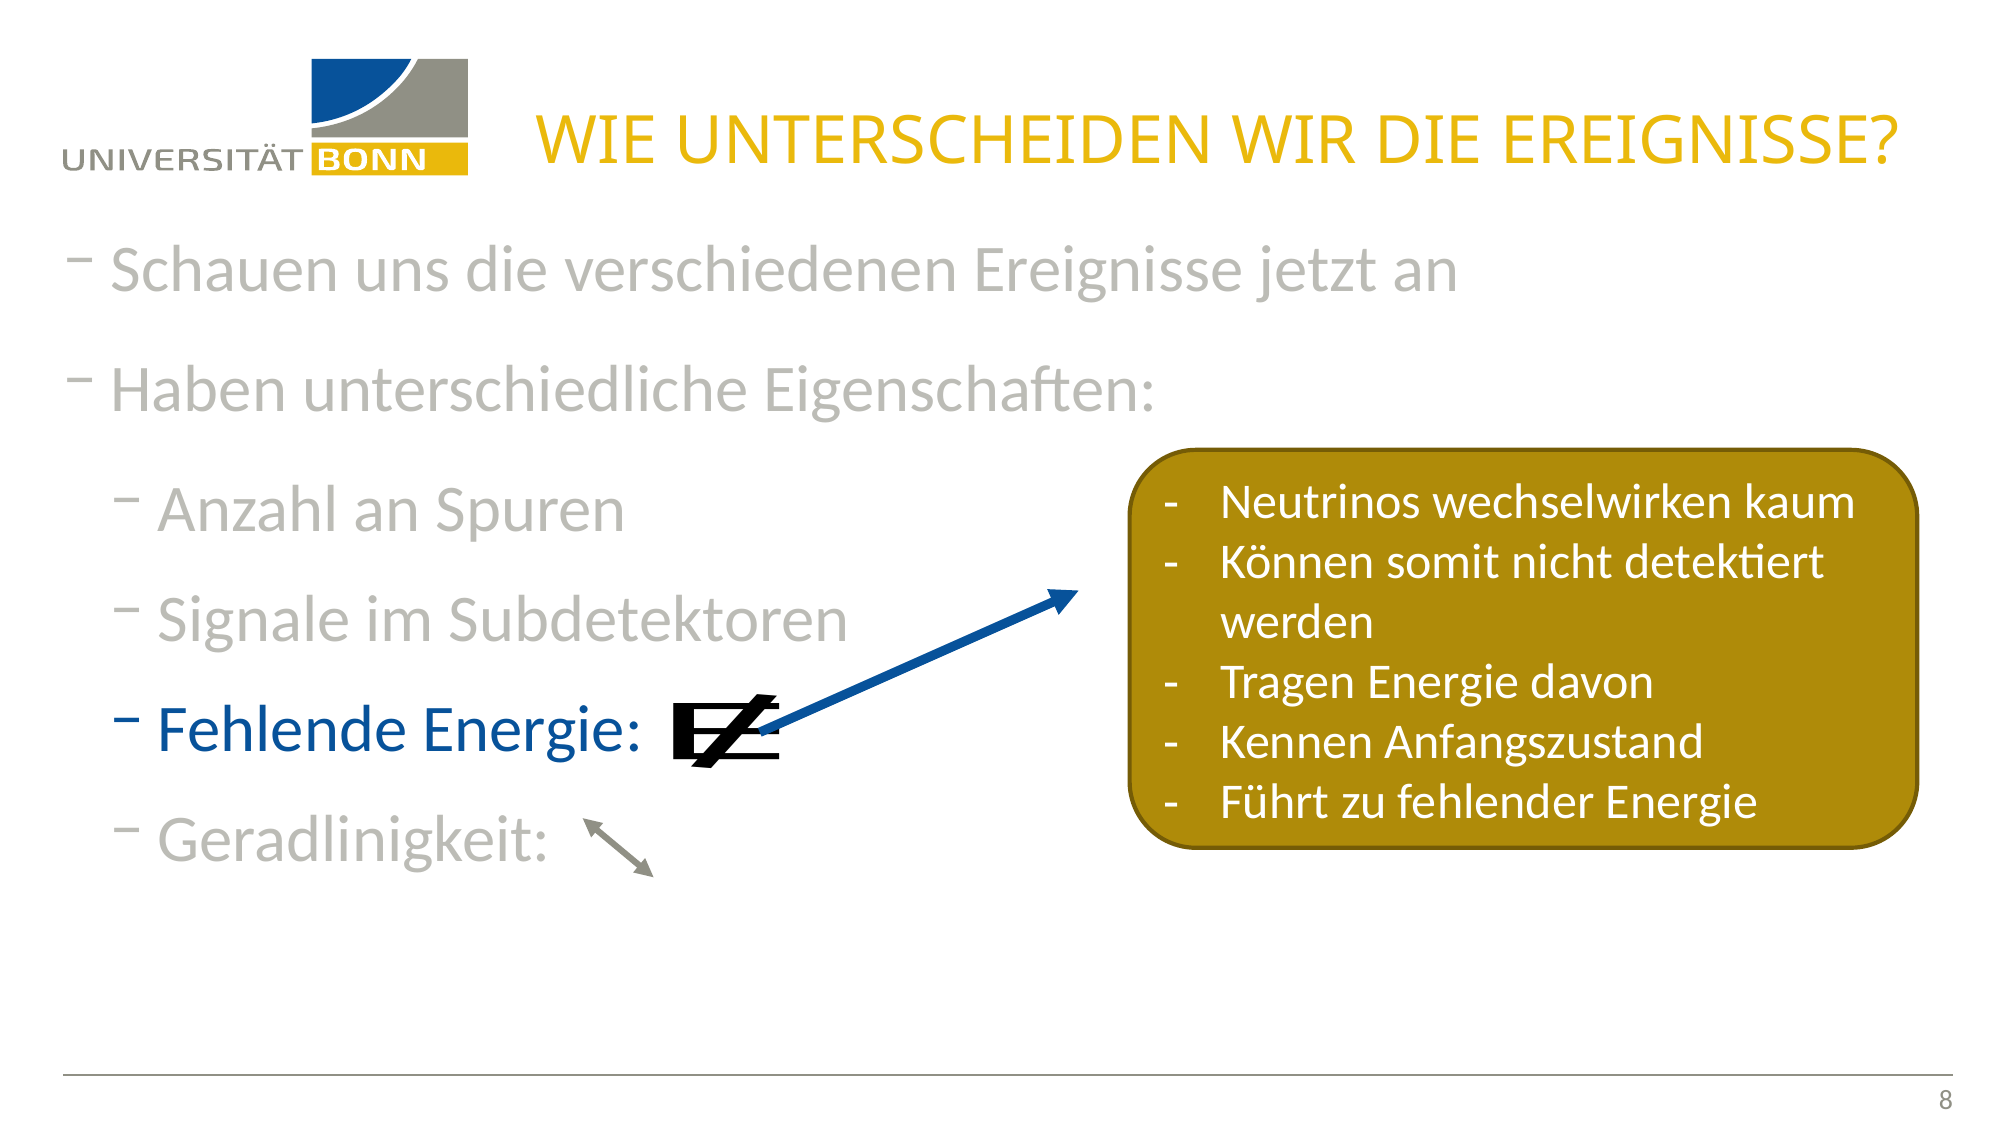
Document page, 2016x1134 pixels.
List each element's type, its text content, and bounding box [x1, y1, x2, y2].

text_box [759, 590, 1079, 733]
list Schauen uns die verschiedenen Ereignisse jetzt an Haben unterschiedliche Eigenschaften: Anzahl an Spuren Signale im Subdetektoren Fehlende Energie: Geradlinigkeit: [63, 224, 1953, 1028]
title Wie unterscheiden wir die Ereignisse? [535, 58, 1953, 178]
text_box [582, 817, 654, 878]
slide_number 7 [1826, 1074, 1953, 1123]
text_box Neutrinos wechselwirken kaum Können somit nicht detektiert werden Tragen Energie davon Kennen Anfangszustand Führt zu fehlender Energie [1127, 447, 1920, 850]
